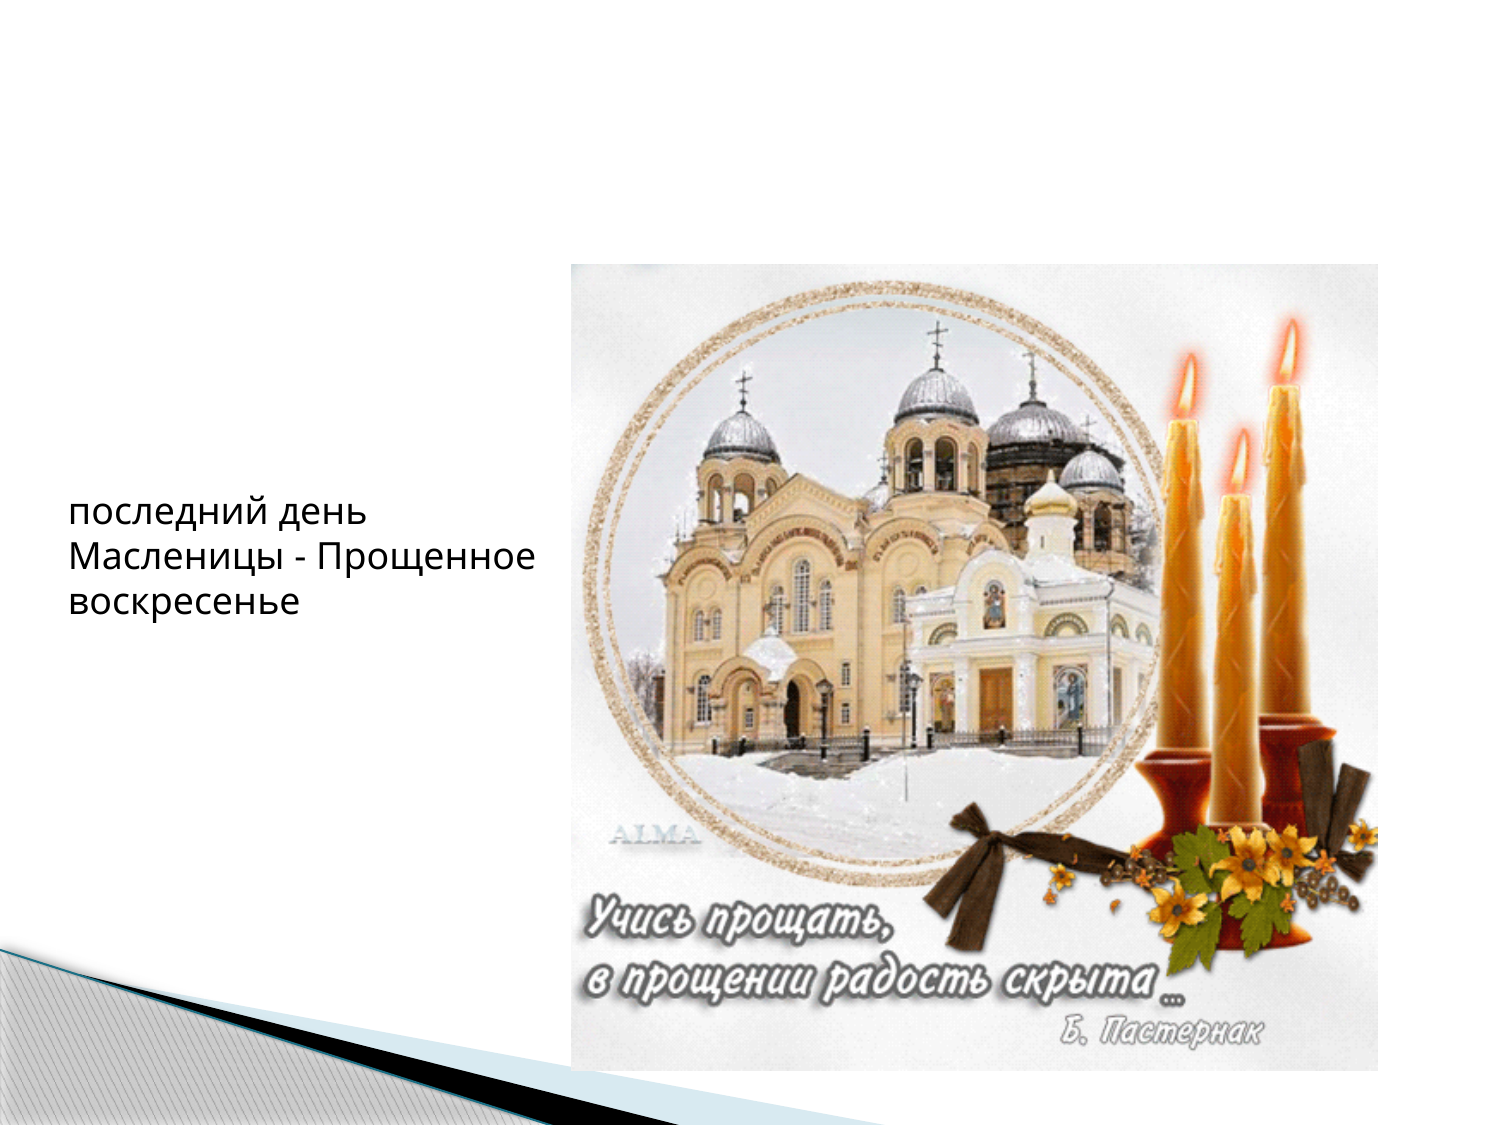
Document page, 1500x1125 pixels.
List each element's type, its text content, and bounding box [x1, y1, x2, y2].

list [573, 265, 1377, 1070]
text_box последний день Масленицы - Прощенное воскресенье [53, 479, 560, 630]
